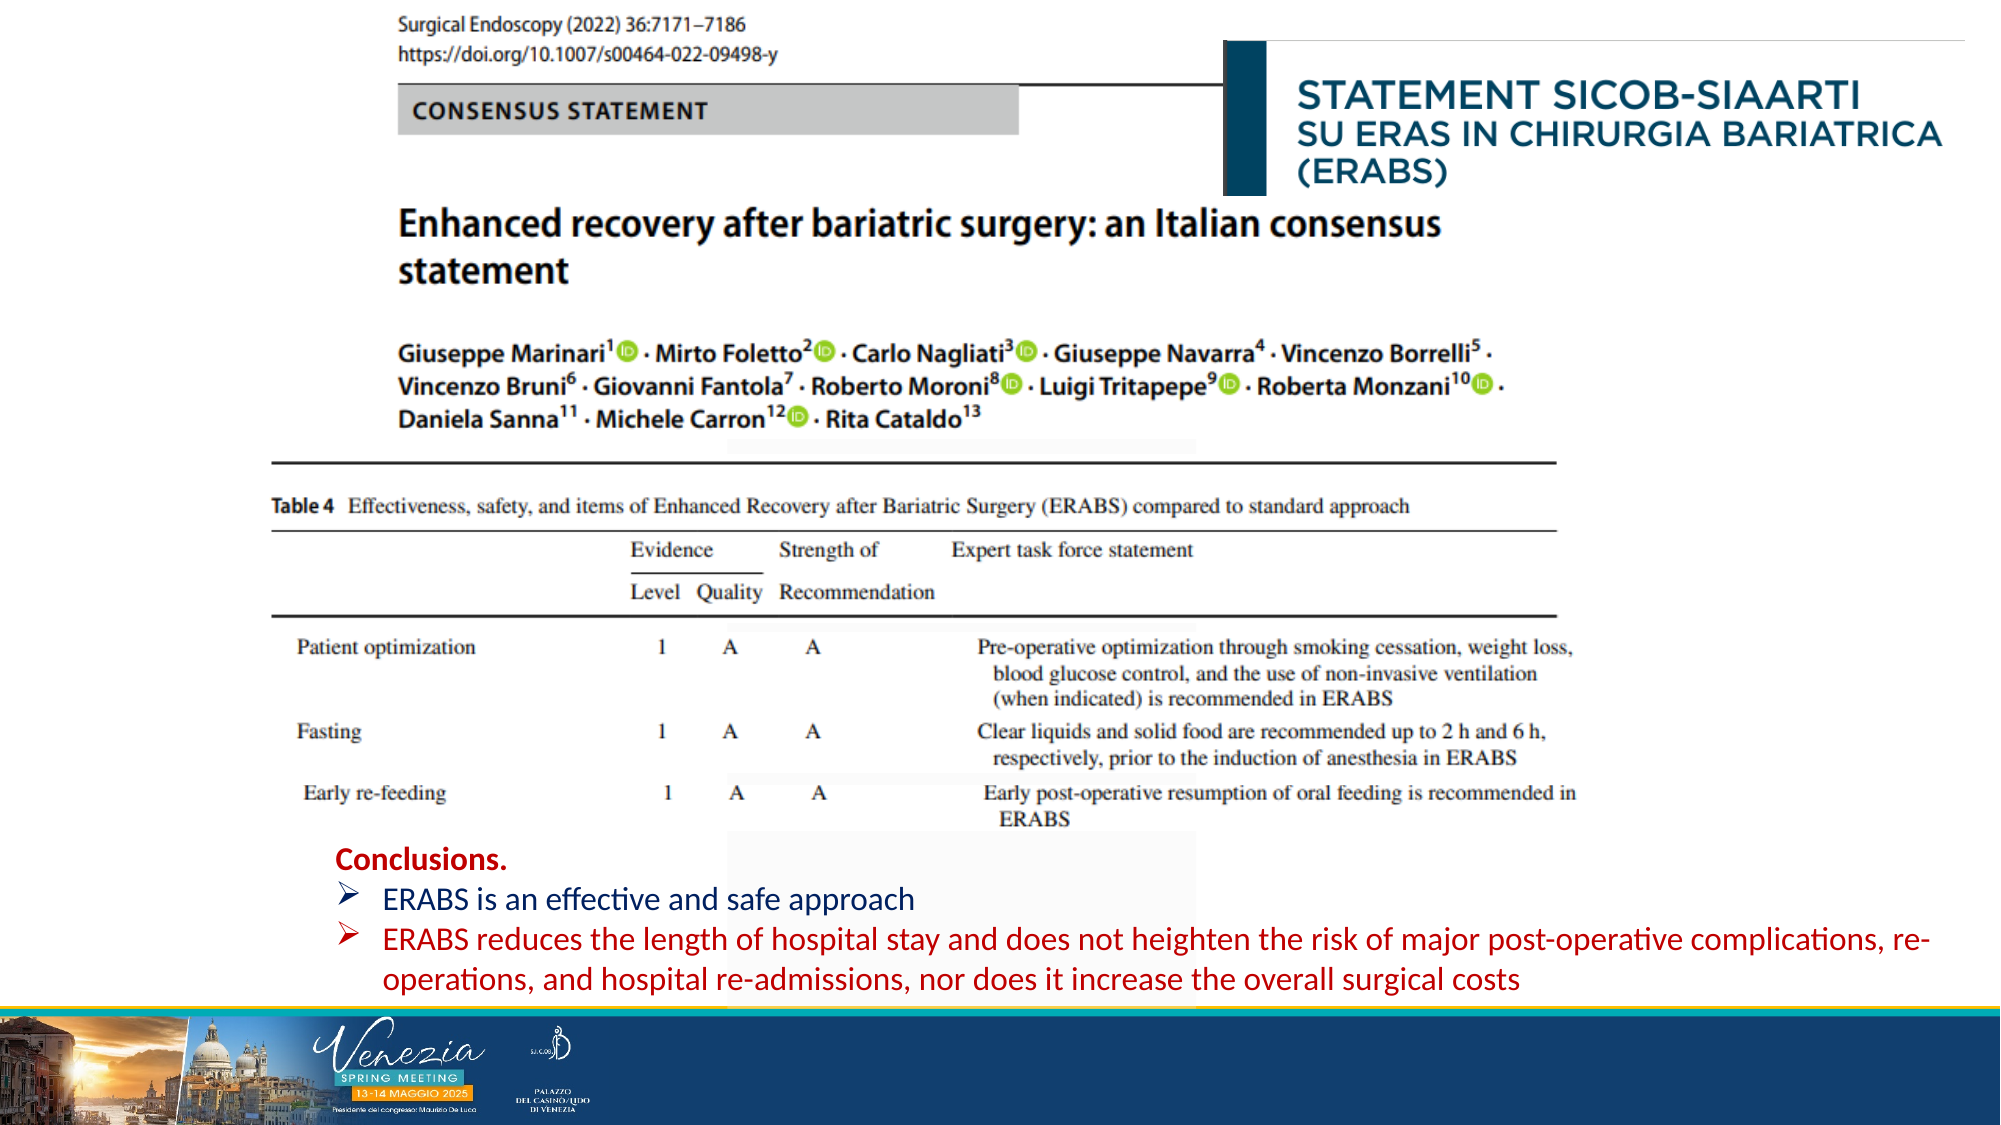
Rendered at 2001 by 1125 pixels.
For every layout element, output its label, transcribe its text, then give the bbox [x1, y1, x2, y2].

picture [387, 0, 1966, 439]
picture [0, 1017, 609, 1125]
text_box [141, 454, 1711, 831]
text_box Conclusions. ERABS is an effective and safe approach ERABS reduces the length of hospital stay and does not heighten the risk of major post-operative complications, re-operations, and hospital re-admissions, nor does it increase the overall surgical costs [320, 830, 2000, 1005]
